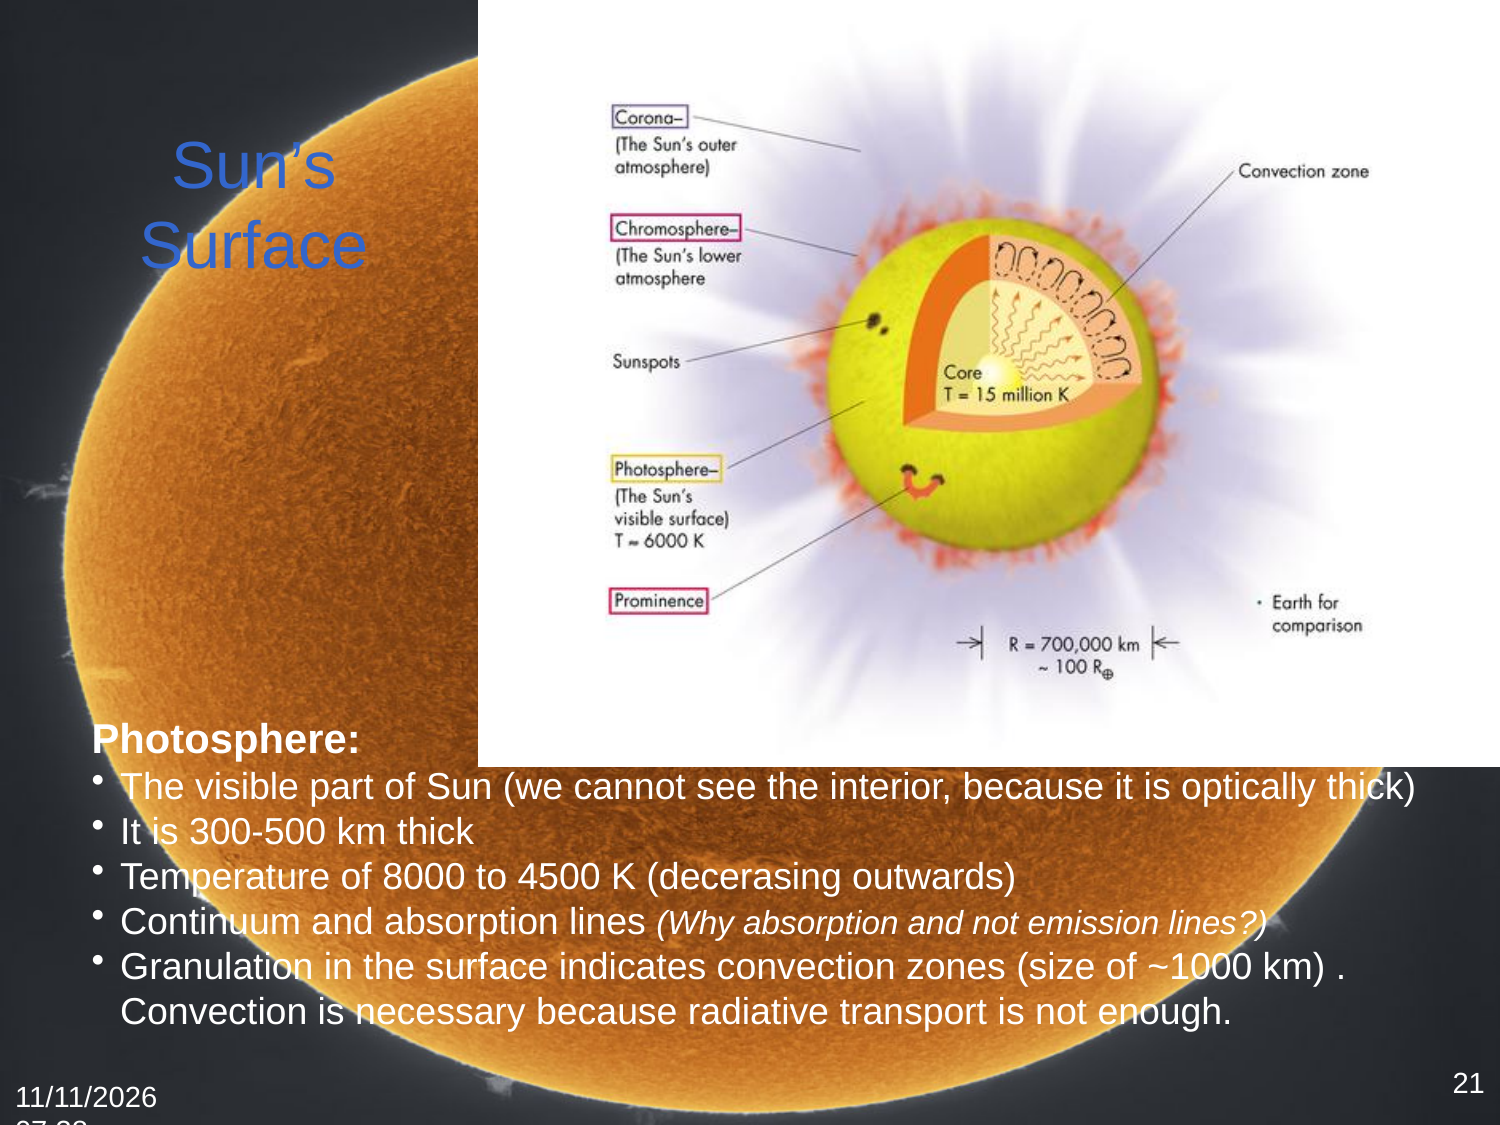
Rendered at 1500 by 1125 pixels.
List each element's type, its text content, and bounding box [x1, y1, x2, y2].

text_box Photosphere: The visible part of Sun (we cannot see the interior, because it is optically thick) It is 300-500 km thick Temperature of 8000 to 4500 K (decerasing outwards) Continuum and absorption lines (Why absorption and not emission lines?) Granulation in the surface indicates convection zones (size of ~1000 km) . Convection is necessary because radiative transport is not enough. [76, 704, 1500, 1040]
picture [0, 0, 1500, 1125]
title Sun’s Surface [52, 54, 455, 351]
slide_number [0, 1070, 309, 1125]
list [478, 0, 1500, 767]
slide_number 21 [1415, 1056, 1500, 1125]
